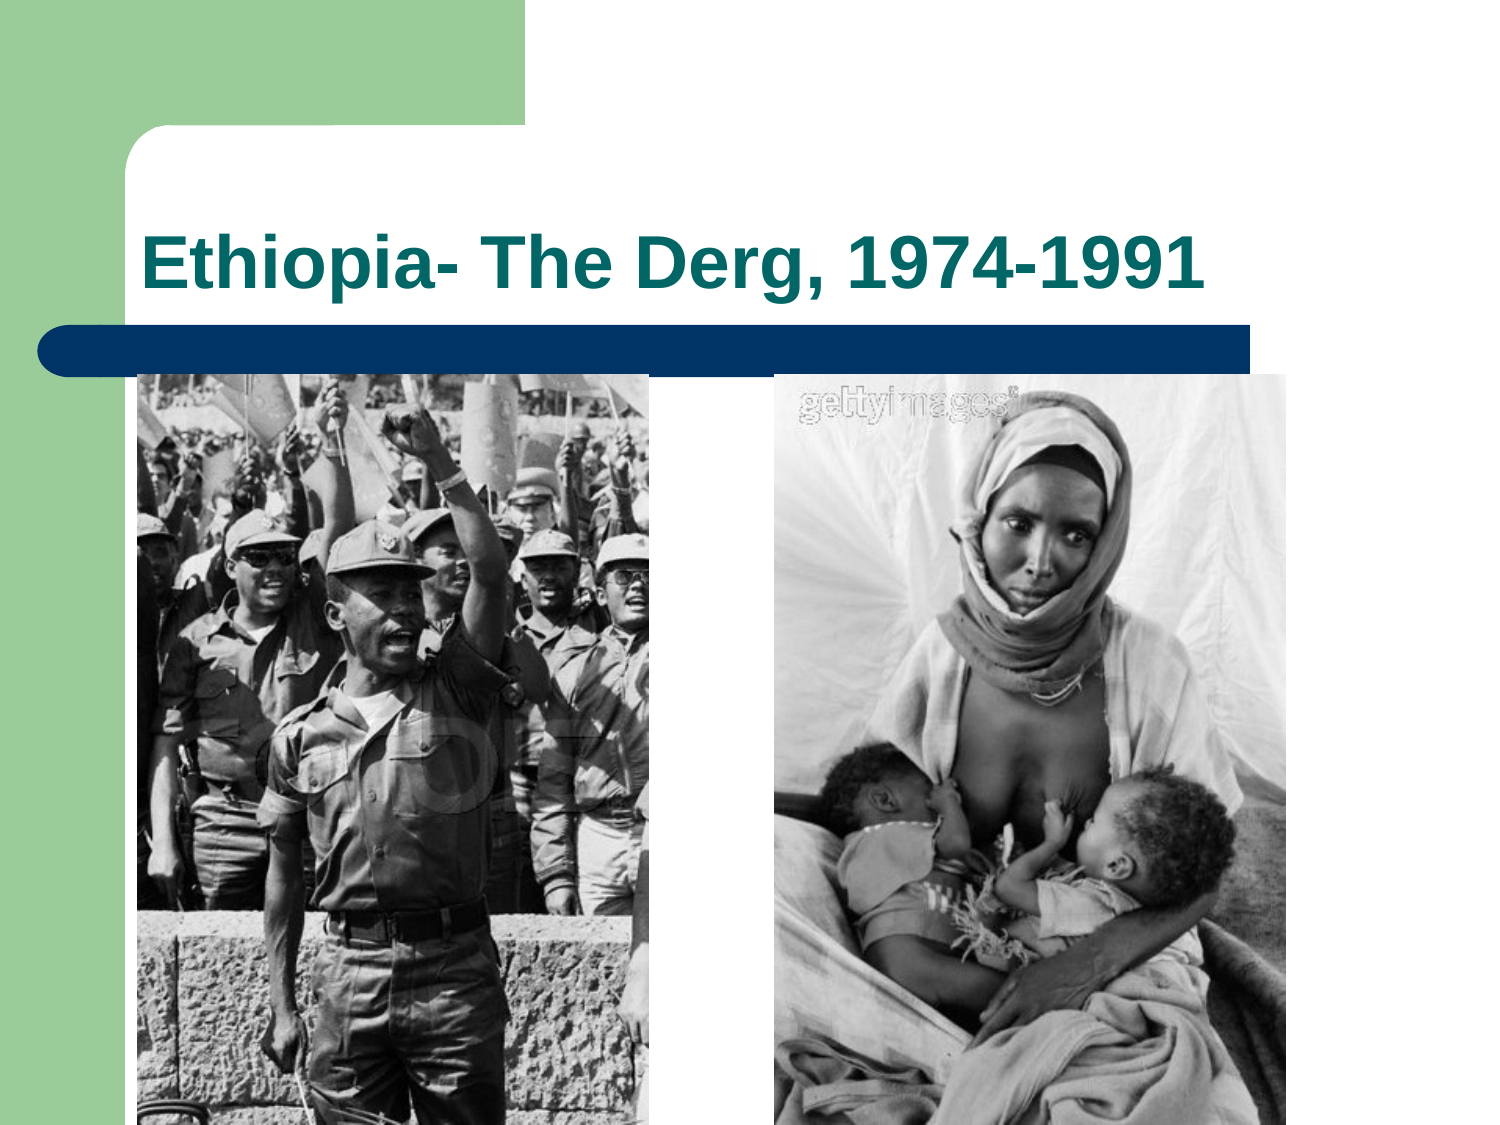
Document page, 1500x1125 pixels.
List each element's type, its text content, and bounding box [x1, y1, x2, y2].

title Ethiopia- The Derg, 1974-1991 [125, 125, 1425, 313]
picture [774, 374, 1286, 1125]
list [137, 374, 649, 1125]
